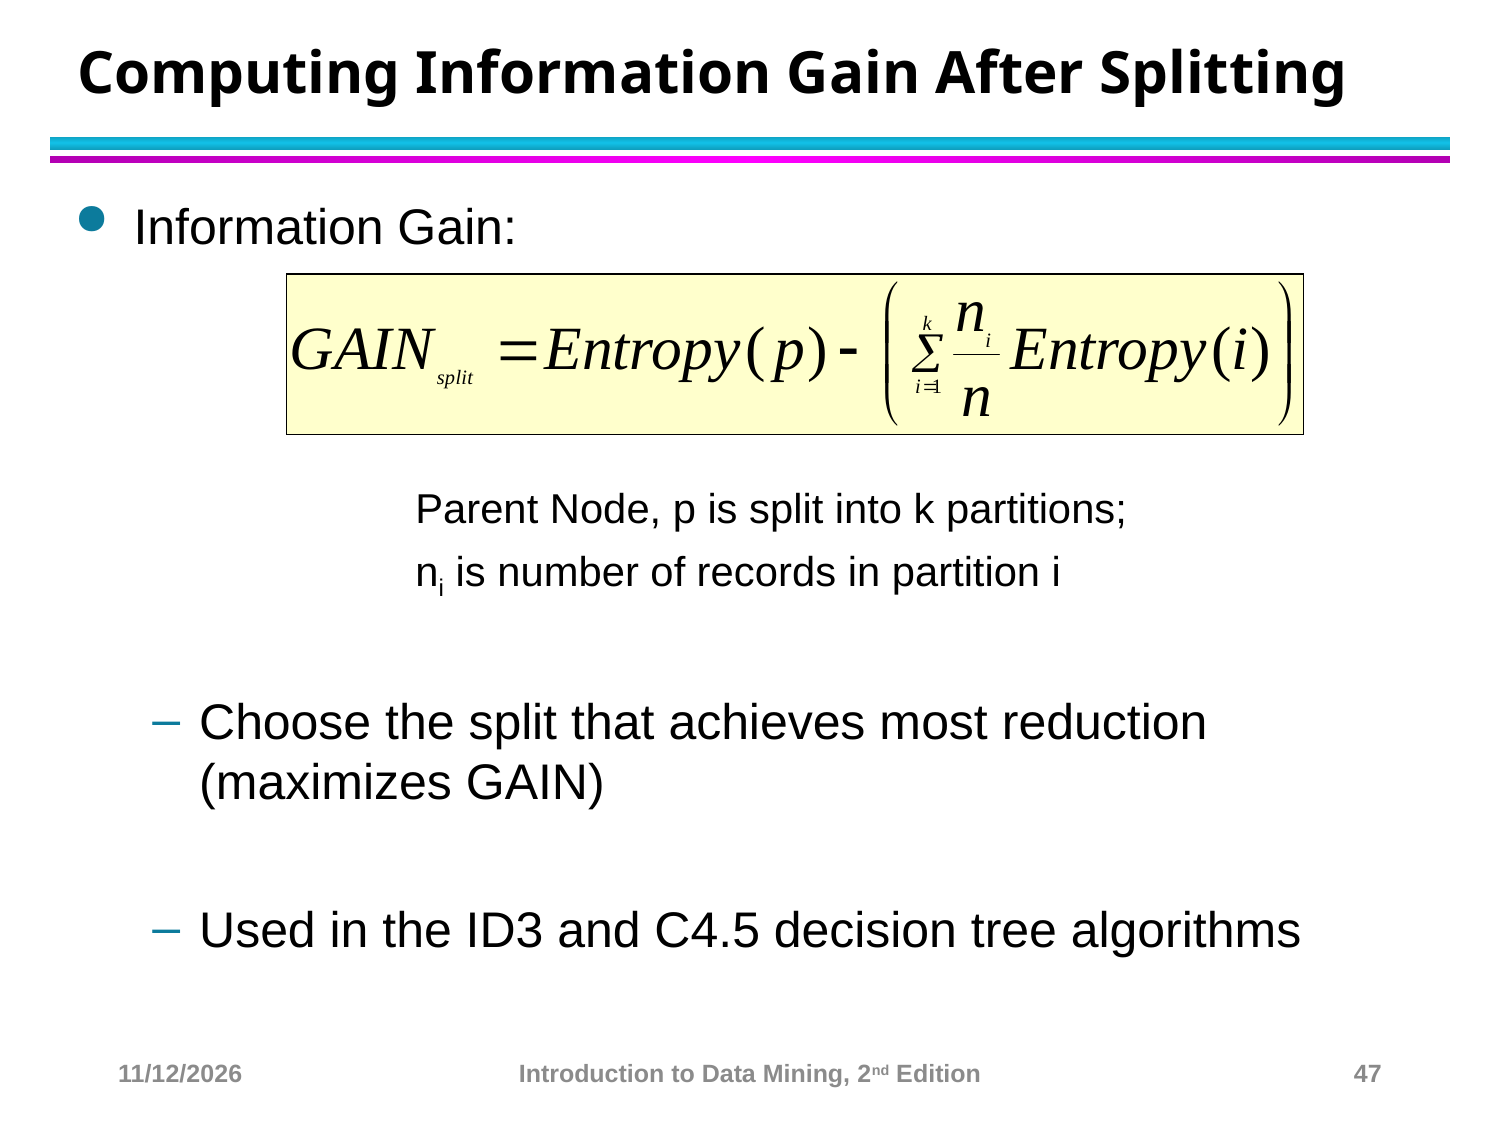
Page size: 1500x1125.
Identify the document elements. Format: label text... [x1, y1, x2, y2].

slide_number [103, 1042, 441, 1103]
title Computing Information Gain After Splitting [62, 24, 1421, 113]
list Information Gain: Parent Node, p is split into k partitions; ni is number of records in partition i Choose the split that achieves most reduction (maximizes GAIN) Used in the ID3 and C4.5 decision tree algorithms [62, 187, 1438, 1000]
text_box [287, 274, 1304, 434]
footer Introduction to Data Mining, 2nd Edition [496, 1042, 1004, 1103]
slide_number 47 [1059, 1042, 1397, 1103]
